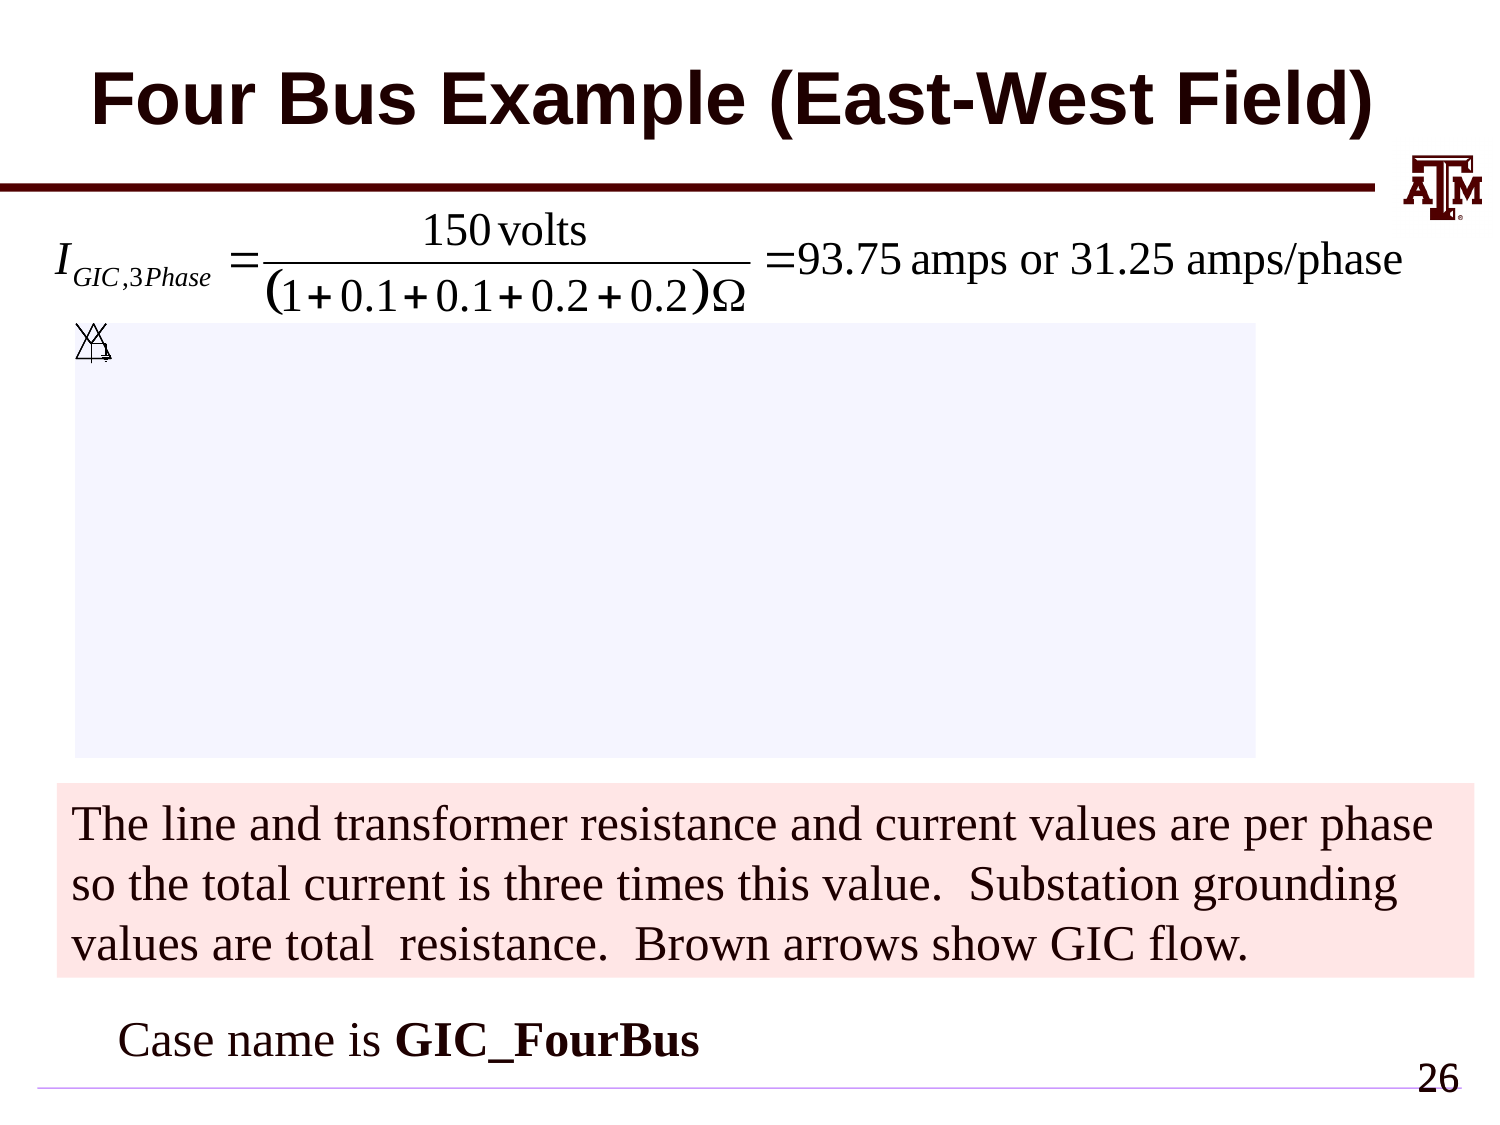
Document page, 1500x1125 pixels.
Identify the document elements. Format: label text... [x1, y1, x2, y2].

text_box 25 [1162, 1037, 1475, 1113]
picture [1392, 137, 1493, 238]
title Four Bus Example (East-West Field) [74, 12, 1488, 188]
text_box The line and transformer resistance and current values are per phase so the total current is three times this value. Substation grounding values are total resistance. Brown arrows show GIC flow. [56, 783, 1475, 978]
text_box Case name is GIC_FourBus [102, 999, 715, 1075]
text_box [46, 199, 1412, 338]
picture [74, 322, 1256, 758]
